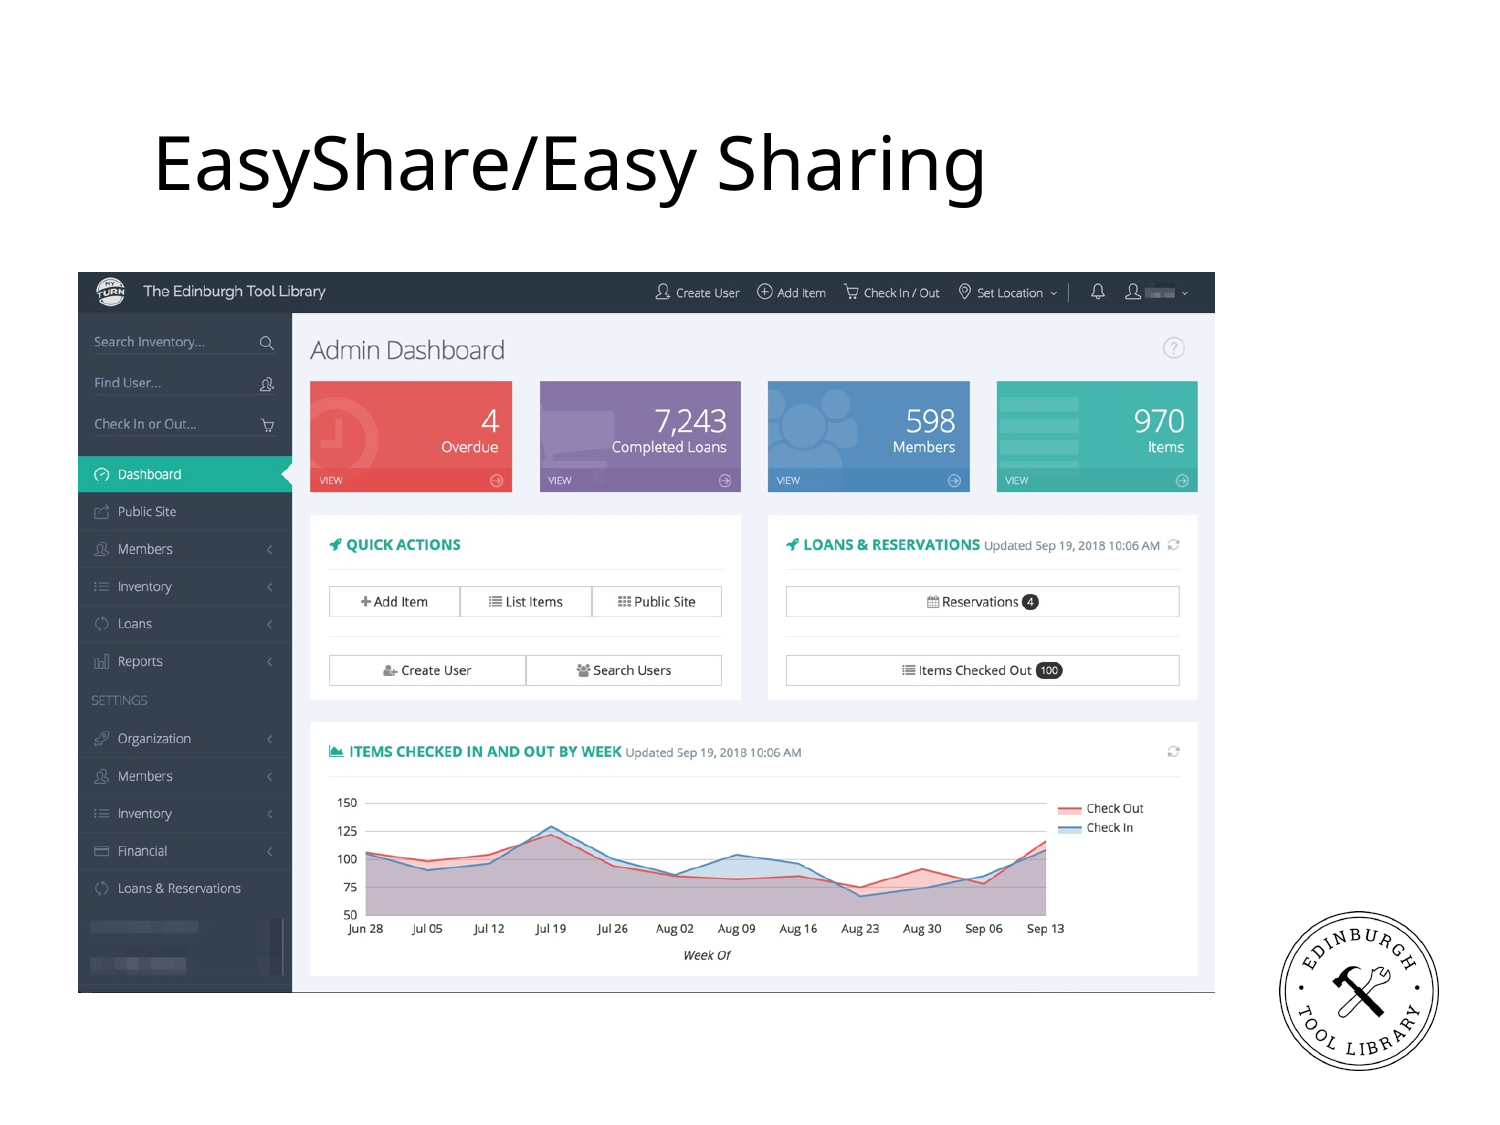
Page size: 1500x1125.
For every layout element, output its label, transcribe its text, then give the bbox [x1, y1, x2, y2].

text_box EasyShare/Easy Sharing [137, 108, 1005, 214]
picture [78, 272, 1215, 994]
picture [1279, 911, 1440, 1071]
